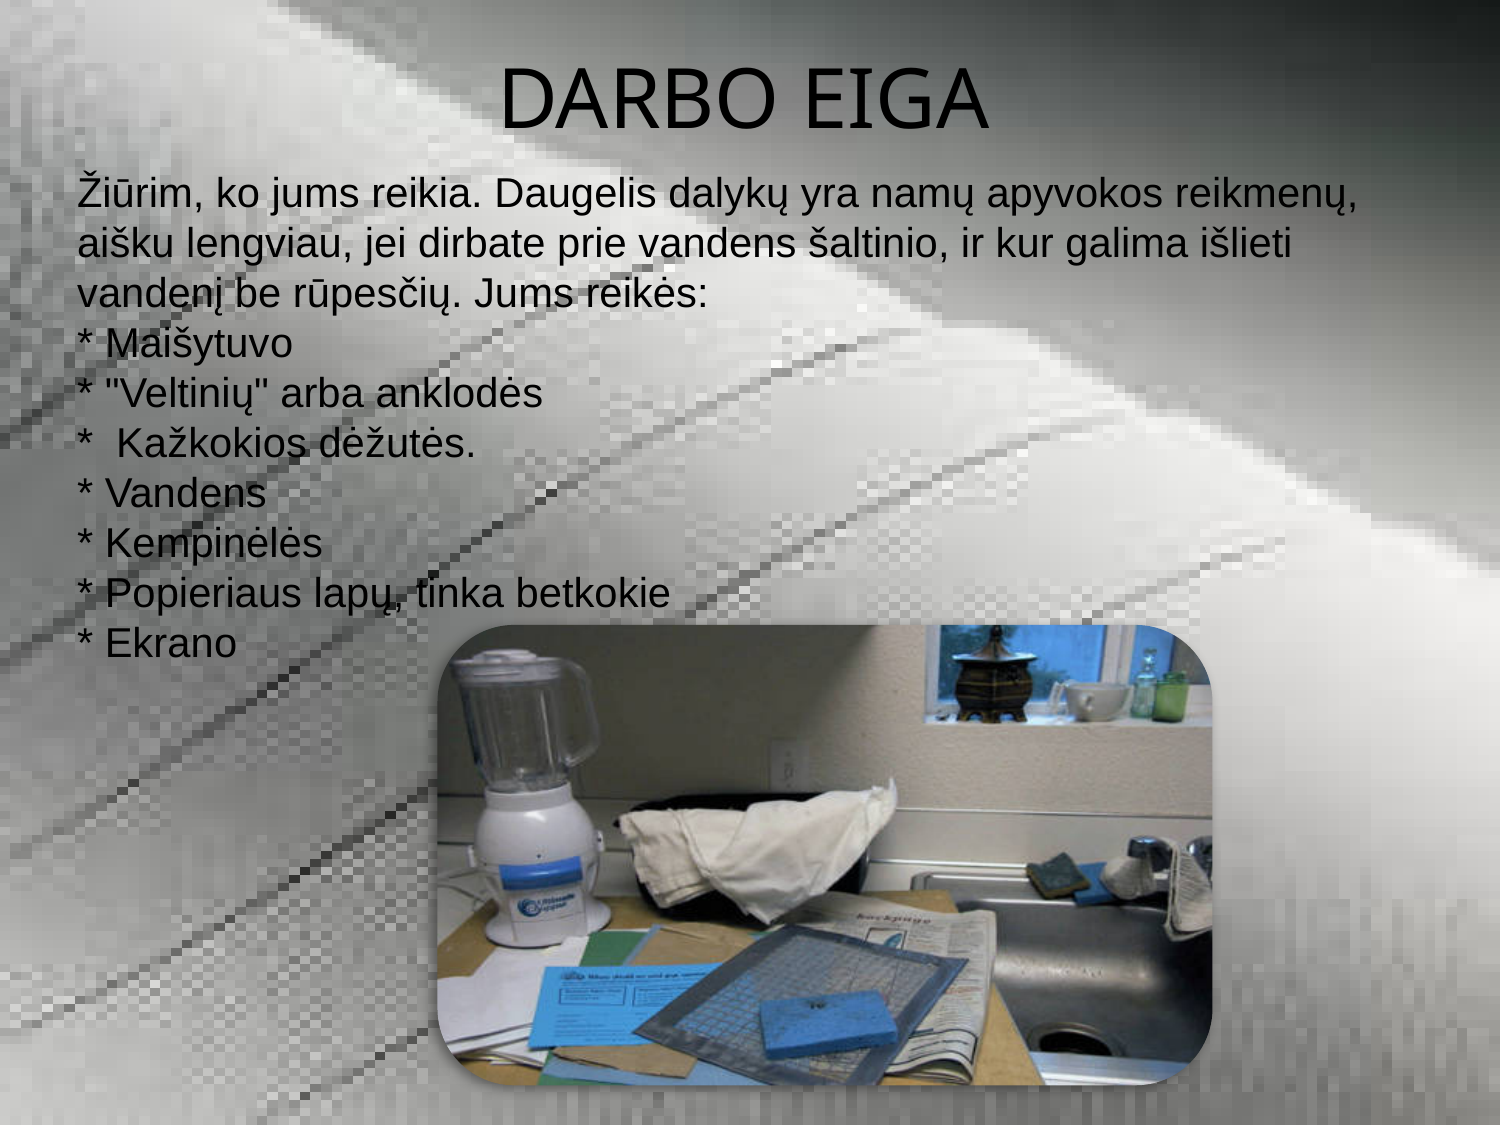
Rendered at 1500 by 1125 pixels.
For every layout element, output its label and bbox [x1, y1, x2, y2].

list [0, 0, 1500, 1125]
picture [437, 624, 1213, 1086]
